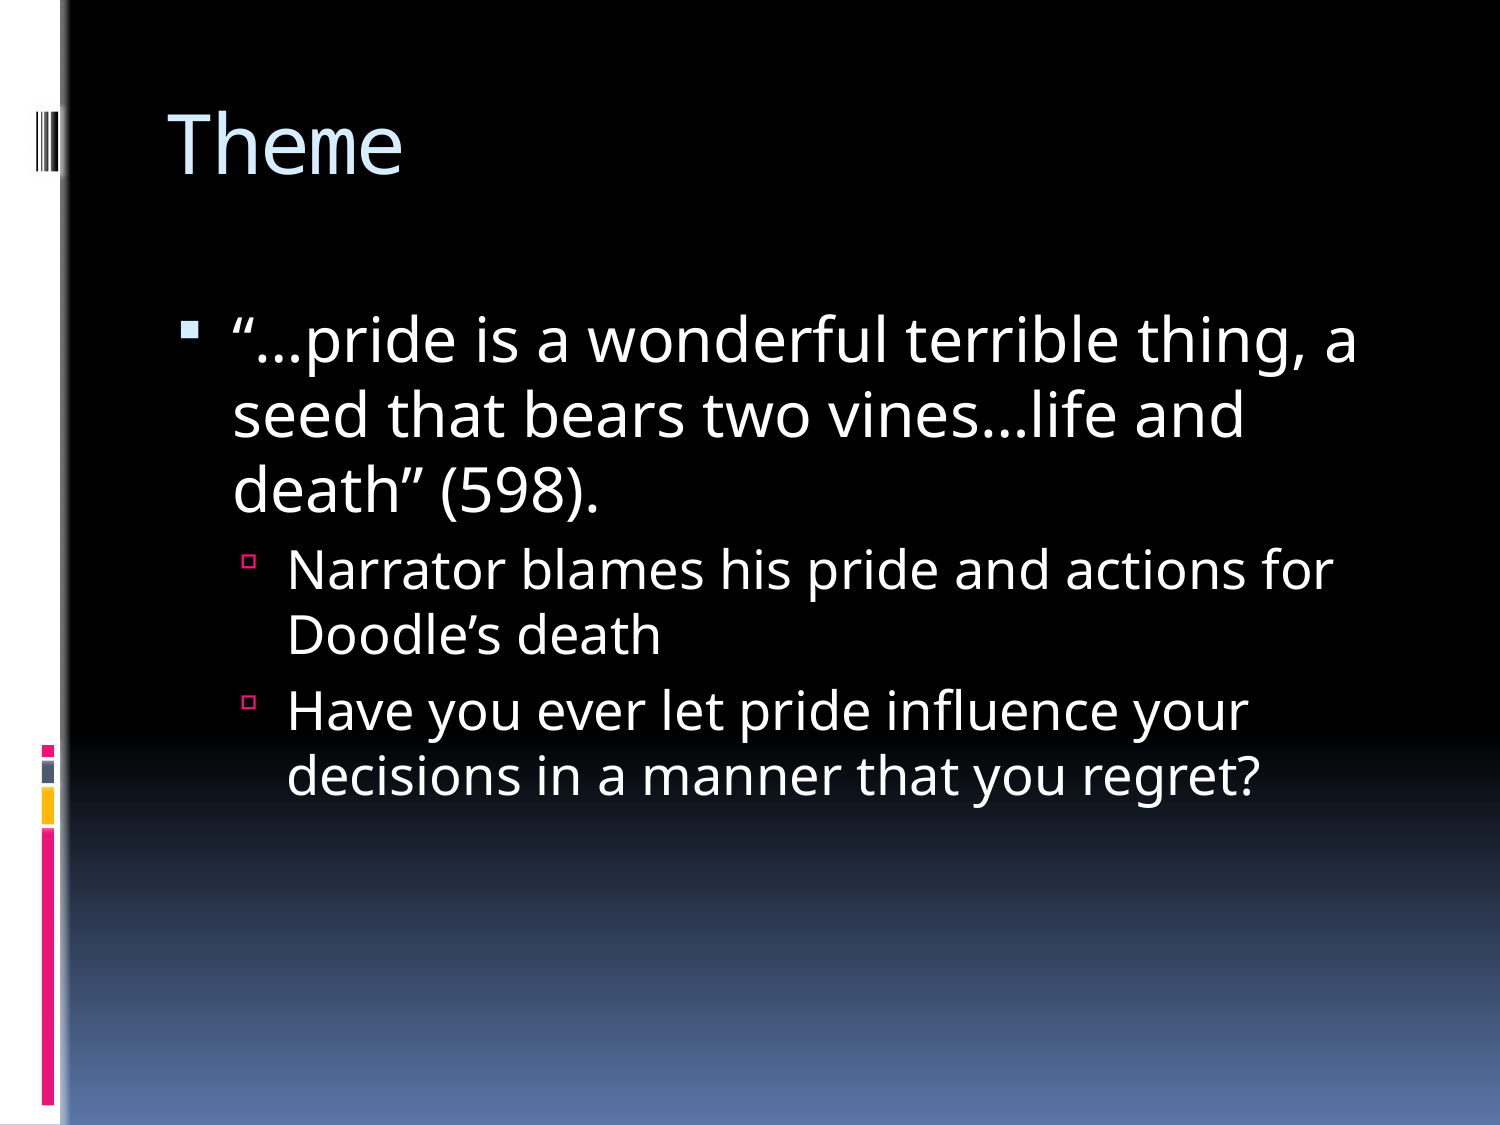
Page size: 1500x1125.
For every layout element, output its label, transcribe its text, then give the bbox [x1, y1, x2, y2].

list “…pride is a wonderful terrible thing, a seed that bears two vines…life and death” (598). Narrator blames his pride and actions for Doodle’s death Have you ever let pride influence your decisions in a manner that you regret? [150, 292, 1425, 1043]
title Theme [150, 83, 1425, 234]
